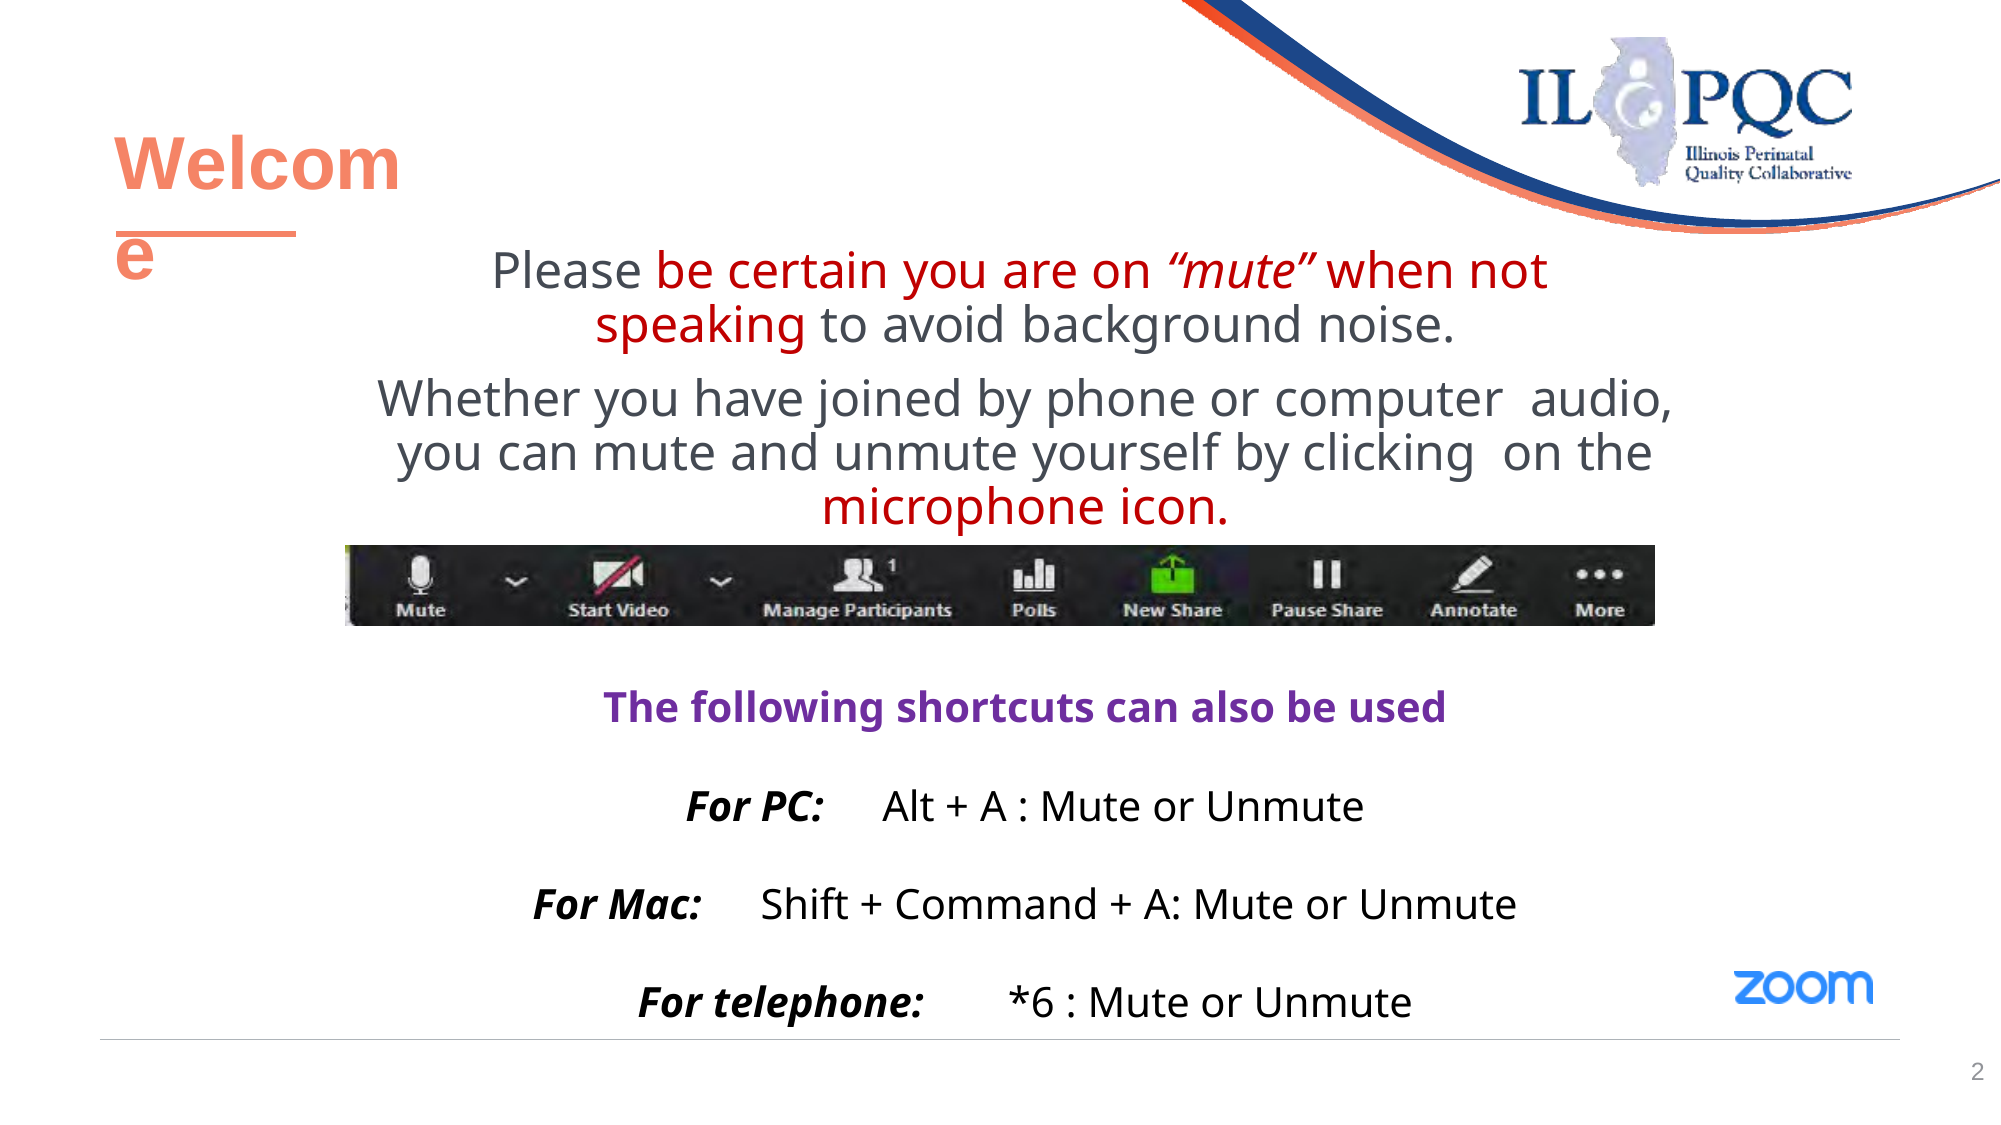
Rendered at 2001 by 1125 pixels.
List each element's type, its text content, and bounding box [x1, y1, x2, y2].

text_box Please be certain you are on “mute” when not speaking to avoid background noise. Whether you have joined by phone or computer audio, you can mute and unmute yourself by clicking on the microphone icon. [355, 235, 1696, 535]
text_box The following shortcuts can also be used For PC: Alt + A : Mute or Unmute For Mac: Shift + Command + A: Mute or Unmute For telephone: *6 : Mute or Unmute [491, 679, 1559, 1026]
picture [1734, 971, 1873, 1004]
text_box 2 [1964, 1055, 1993, 1086]
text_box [1179, 0, 2000, 235]
picture [345, 545, 1655, 626]
title Welcome [112, 113, 431, 303]
